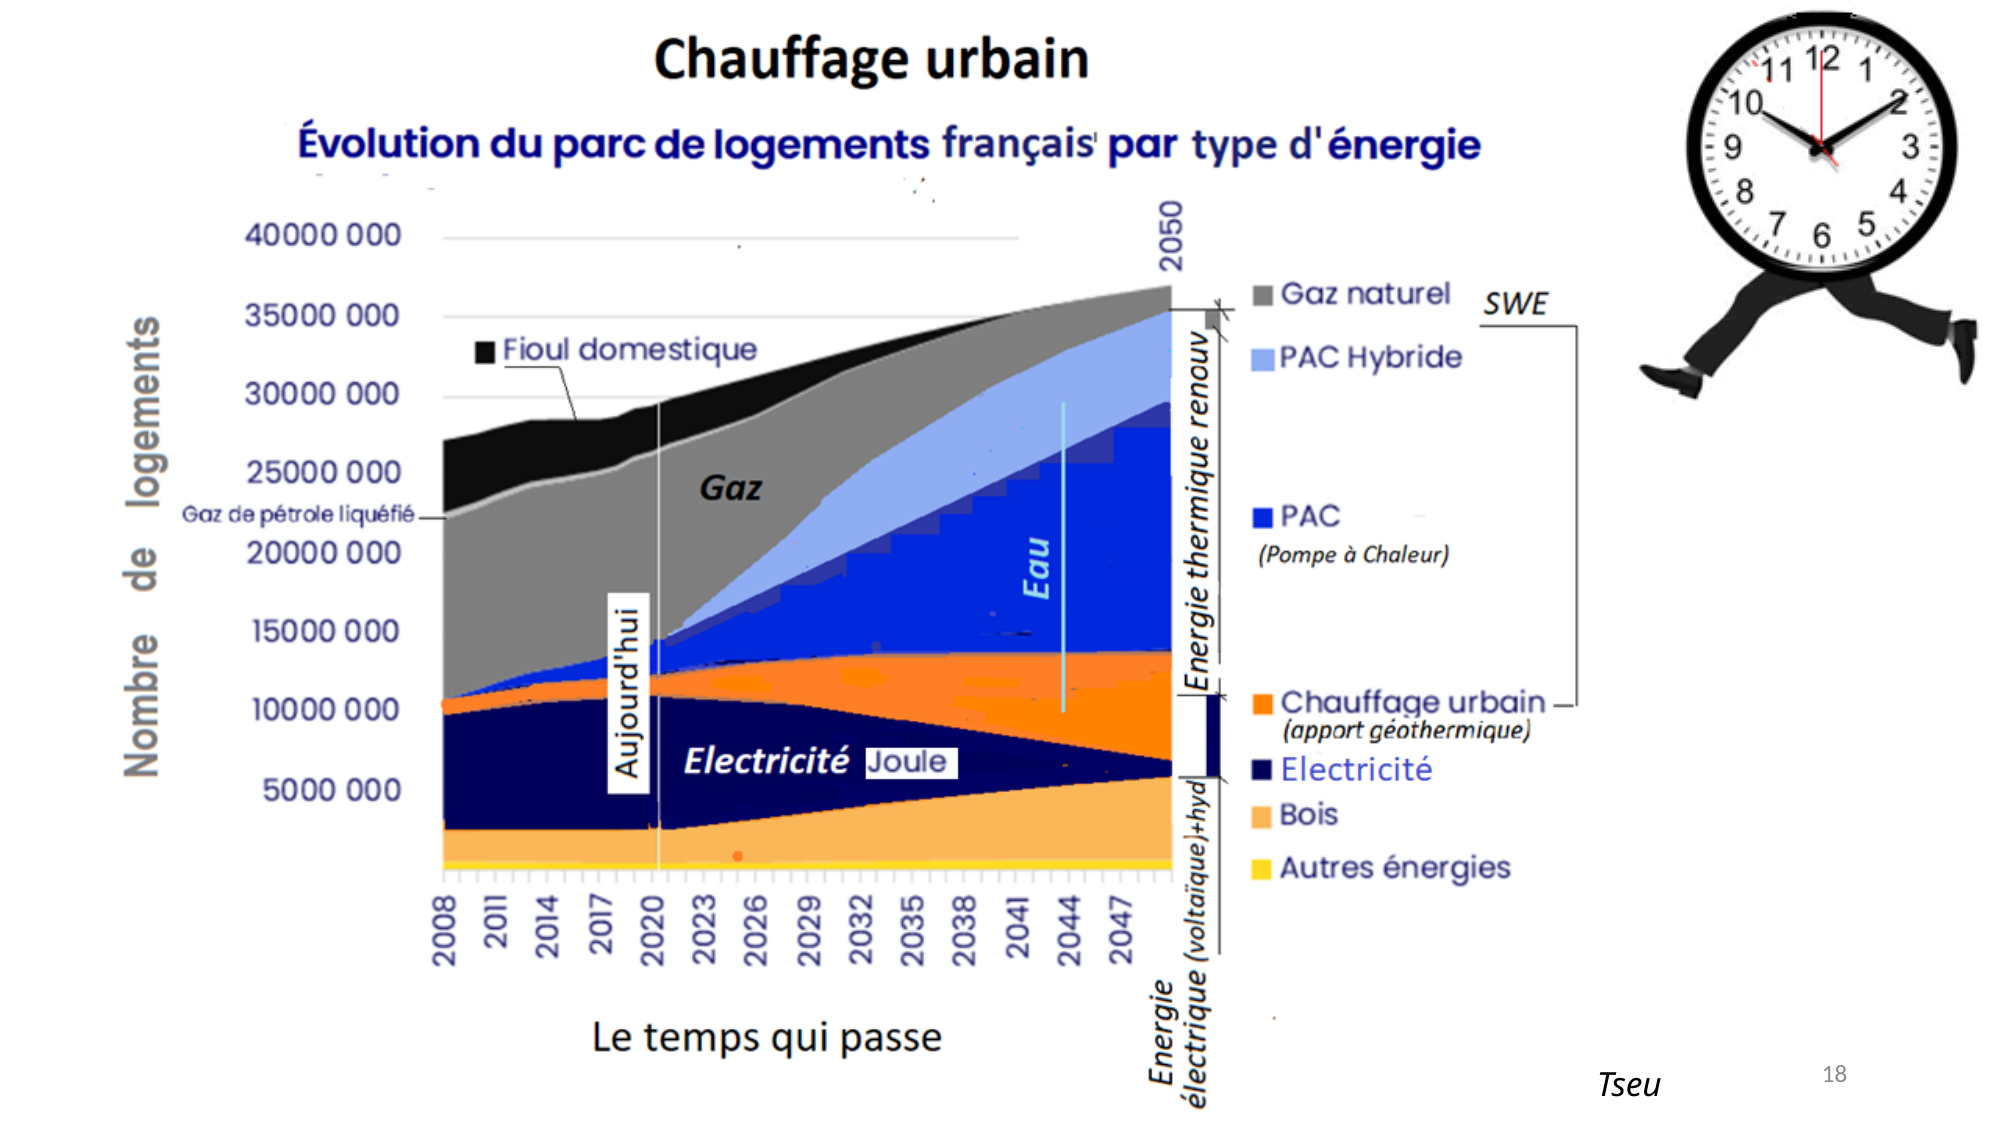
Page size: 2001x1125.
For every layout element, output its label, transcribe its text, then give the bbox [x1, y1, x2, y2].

list Quand les gros sont maigres, il y a longtemps que les maigres sont morts. Lao Tseu [1593, 1052, 1812, 1125]
slide_number 18 [1593, 1042, 1863, 1103]
picture [97, 0, 1593, 1125]
picture [1631, 3, 1987, 403]
